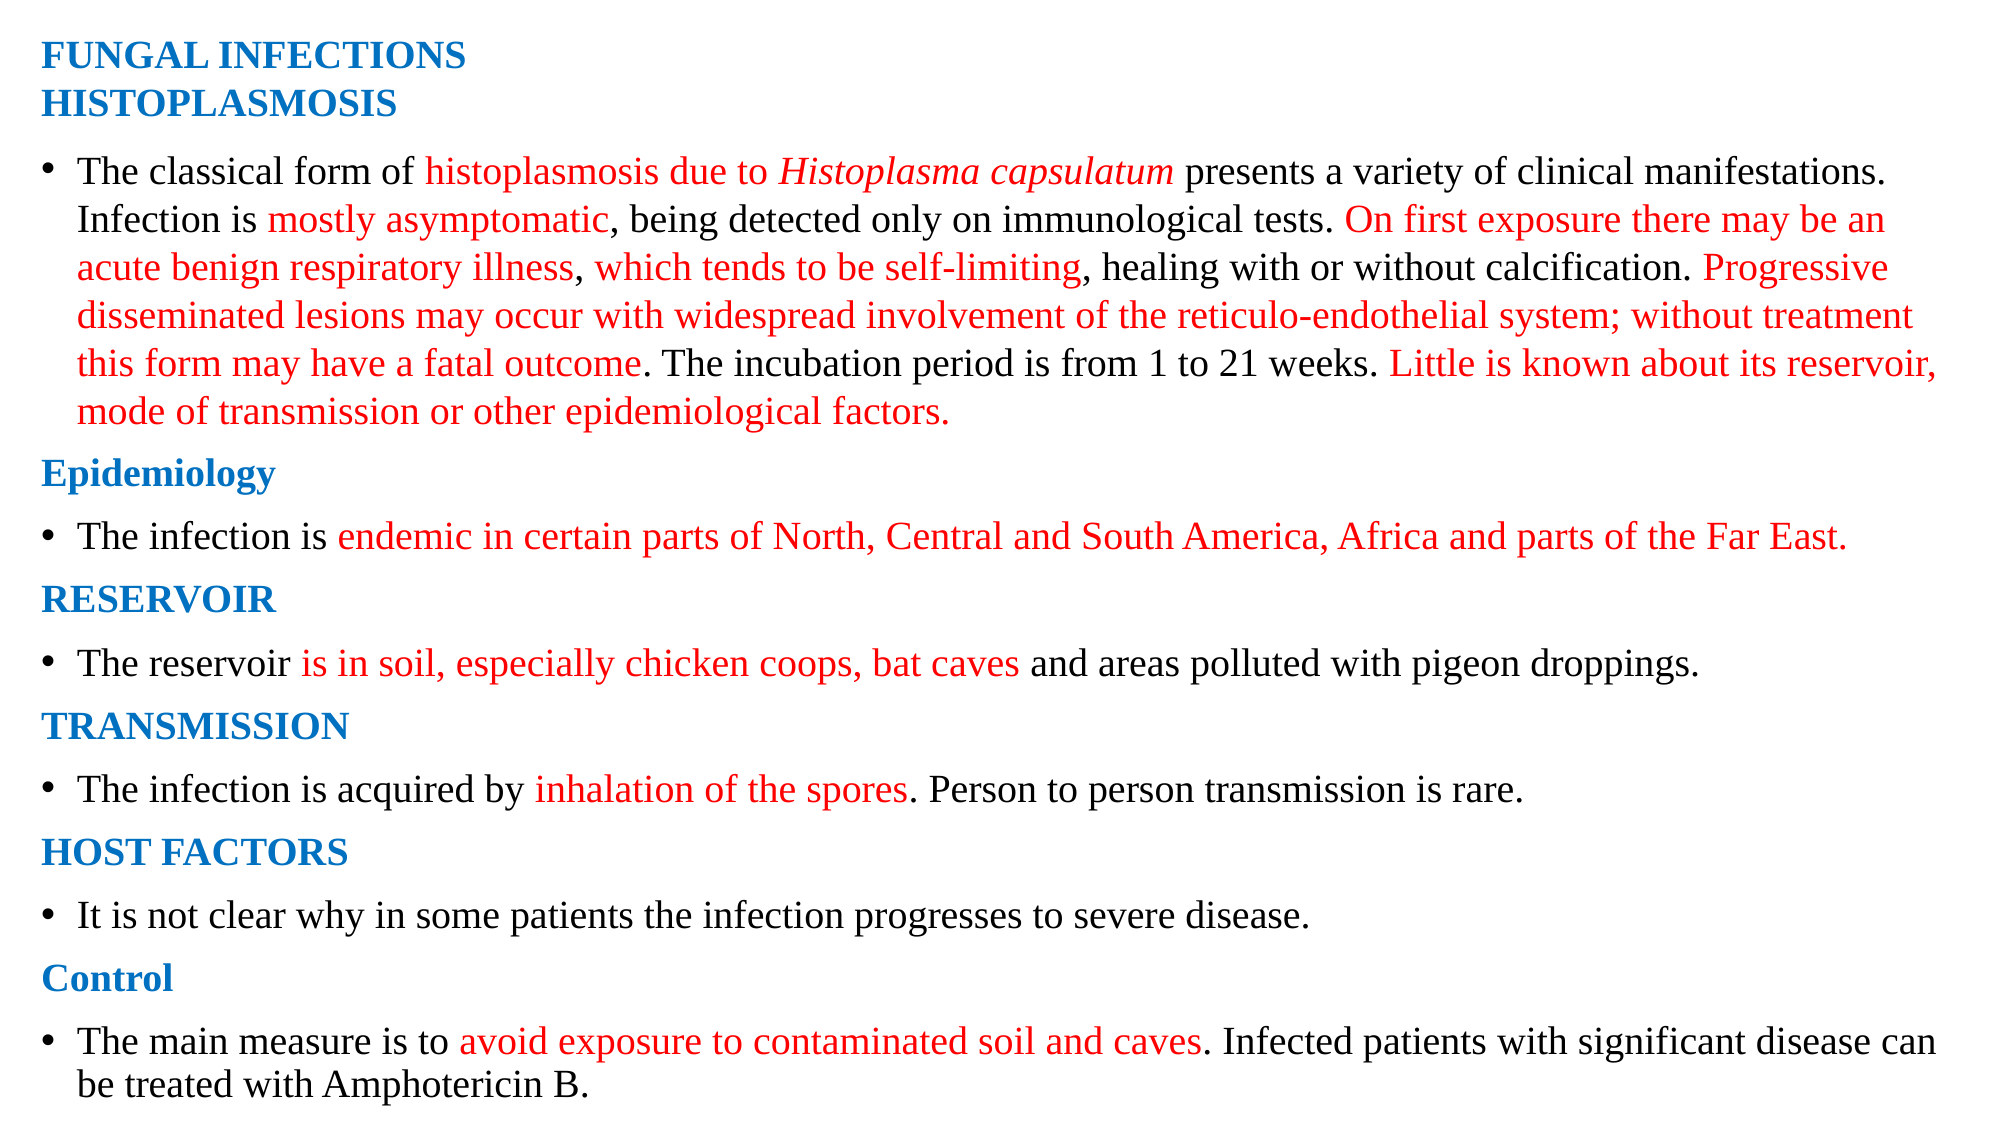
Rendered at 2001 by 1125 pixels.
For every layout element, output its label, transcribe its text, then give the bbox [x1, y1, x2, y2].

list FUNGAL INFECTIONS HISTOPLASMOSIS The classical form of histoplasmosis due to Histoplasma capsulatum presents a variety of clinical manifestations. Infection is mostly asymptomatic, being detected only on immunological tests. On first exposure there may be an acute benign respiratory illness, which tends to be self-limiting, healing with or without calcification. Progressive disseminated lesions may occur with widespread involvement of the reticulo-endothelial system; without treatment this form may have a fatal outcome. The incubation period is from 1 to 21 weeks. Little is known about its reservoir, mode of transmission or other epidemiological factors. Epidemiology The infection is endemic in certain parts of North, Central and South America, Africa and parts of the Far East. RESERVOIR The reservoir is in soil, especially chicken coops, bat caves and areas polluted with pigeon droppings. TRANSMISSION The infection is acquired by inhalation of the spores. Person to person transmission is rare. HOST FACTORS It is not clear why in some patients the infection progresses to severe disease. Control The main measure is to avoid exposure to contaminated soil and caves. Infected patients with significant disease can be treated with Amphotericin B. [25, 20, 1987, 1125]
